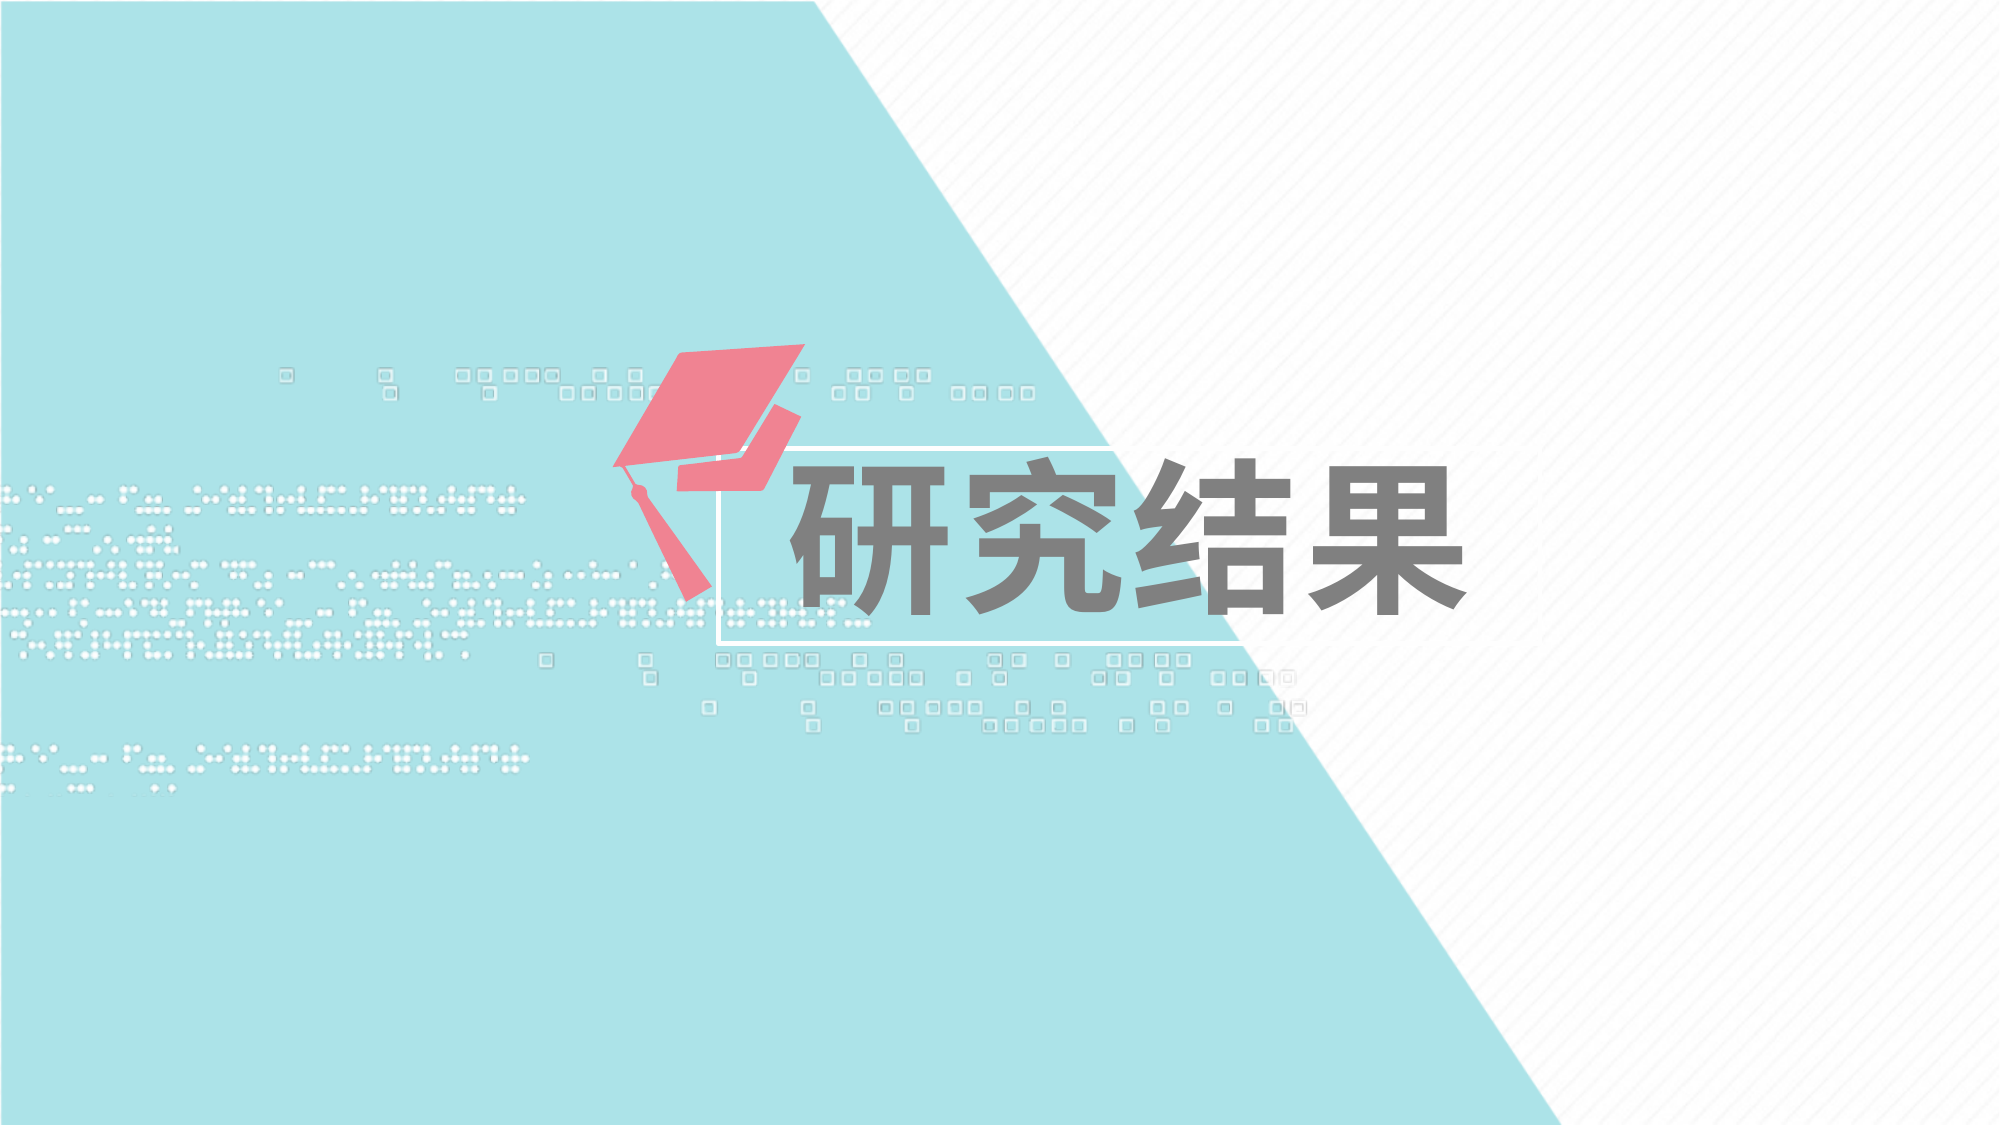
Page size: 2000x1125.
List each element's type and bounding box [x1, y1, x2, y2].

text_box [614, 339, 849, 558]
picture [0, 0, 2000, 1125]
